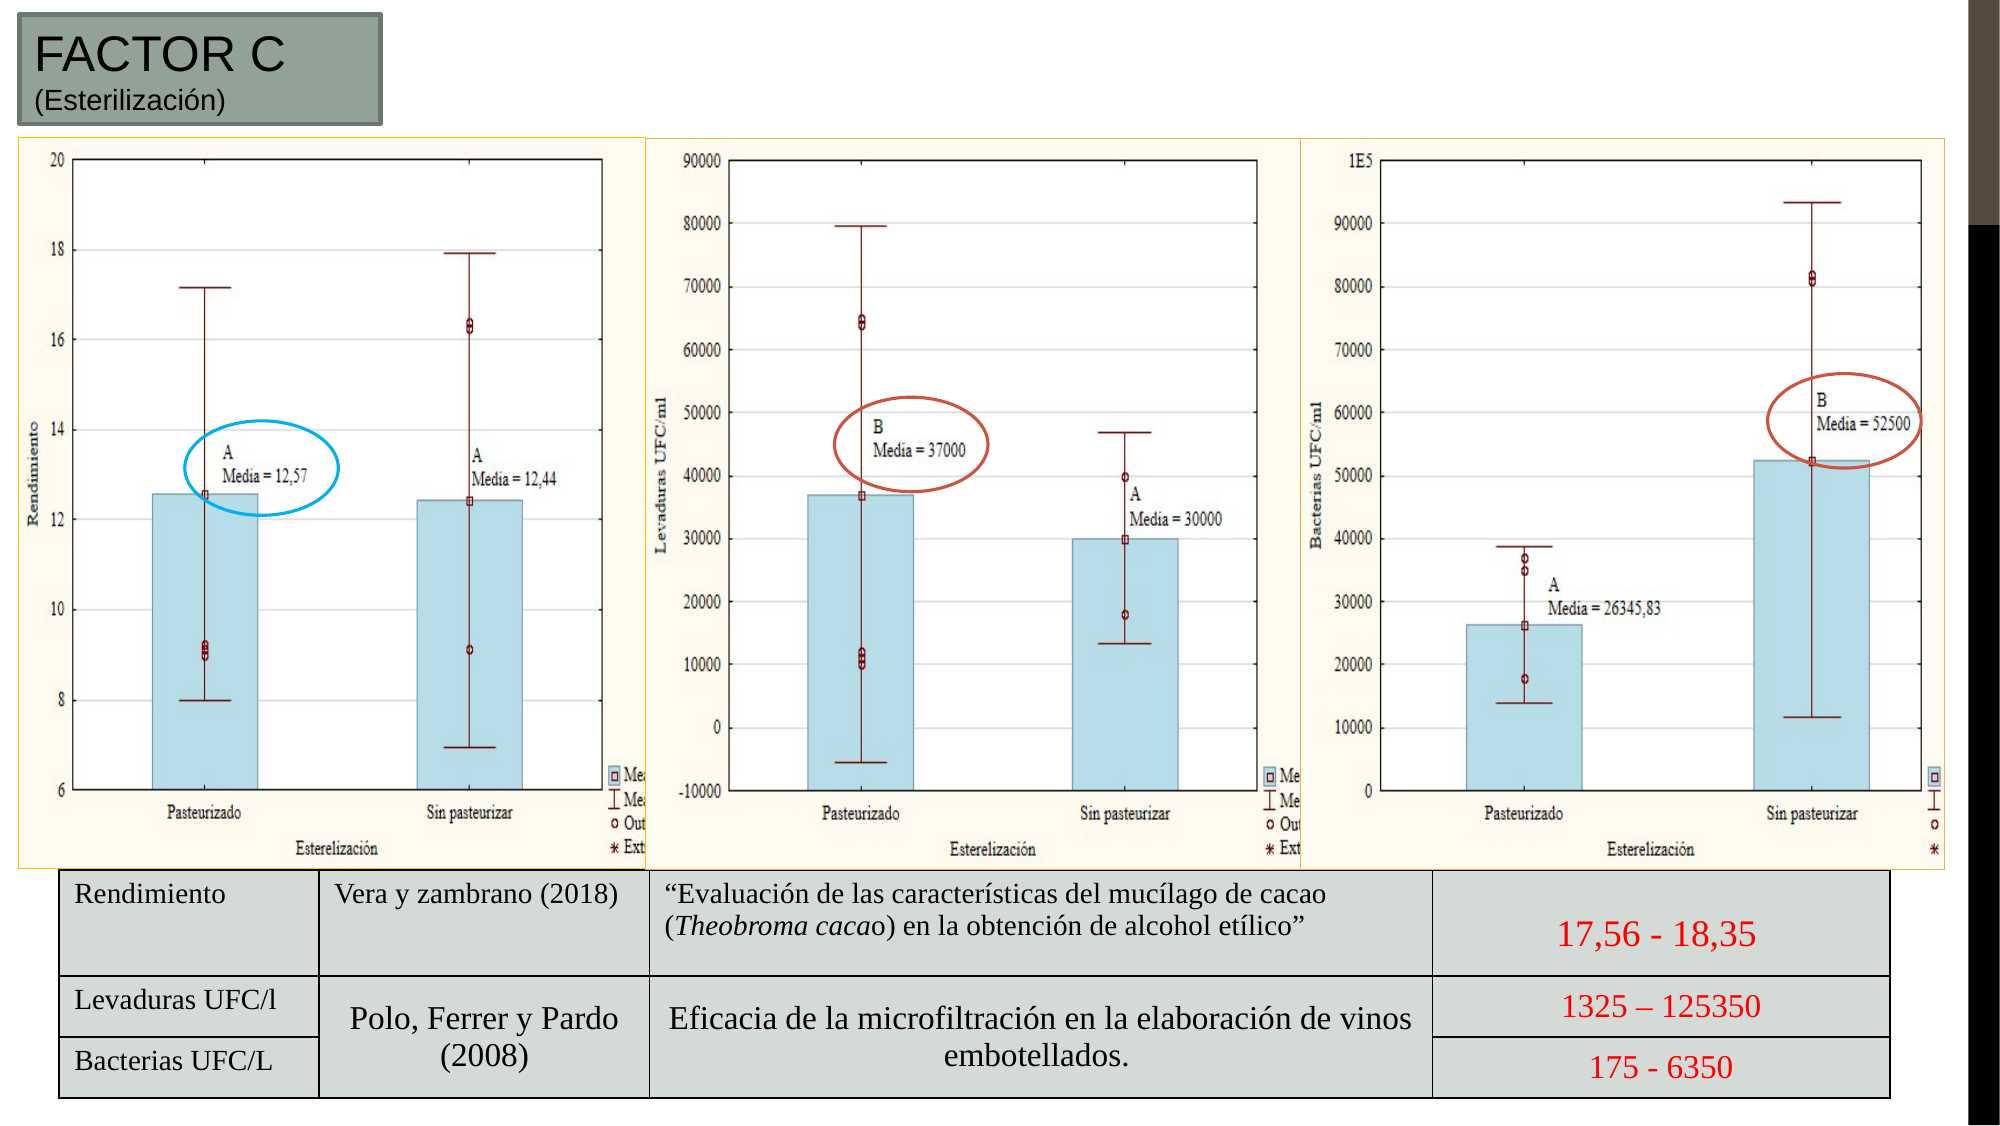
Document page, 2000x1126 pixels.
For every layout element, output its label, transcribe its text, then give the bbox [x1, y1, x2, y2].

table_cell Eficacia de la microfiltración en la elaboración de vinos embotellados. [650, 977, 1432, 1097]
table_cell Levaduras UFC/l [60, 977, 318, 1036]
picture [18, 136, 1946, 871]
table_header Vera y zambrano (2018) [320, 874, 649, 975]
table_header “Evaluación de las características del mucílago de cacao (Theobroma cacao) en la obtención de alcohol etílico” [650, 876, 1432, 975]
table_cell 175 - 6350 [1433, 1038, 1889, 1097]
text_box FACTOR C (Esterilización) [17, 12, 383, 126]
table_cell 1325 – 125350 [1433, 977, 1889, 1036]
table_header 17,56 - 18,35 [1433, 876, 1889, 975]
table_cell Polo, Ferrer y Pardo (2008) [320, 977, 649, 1097]
table_cell Bacterias UFC/L [60, 1038, 318, 1097]
table_header Rendimiento [60, 874, 318, 975]
